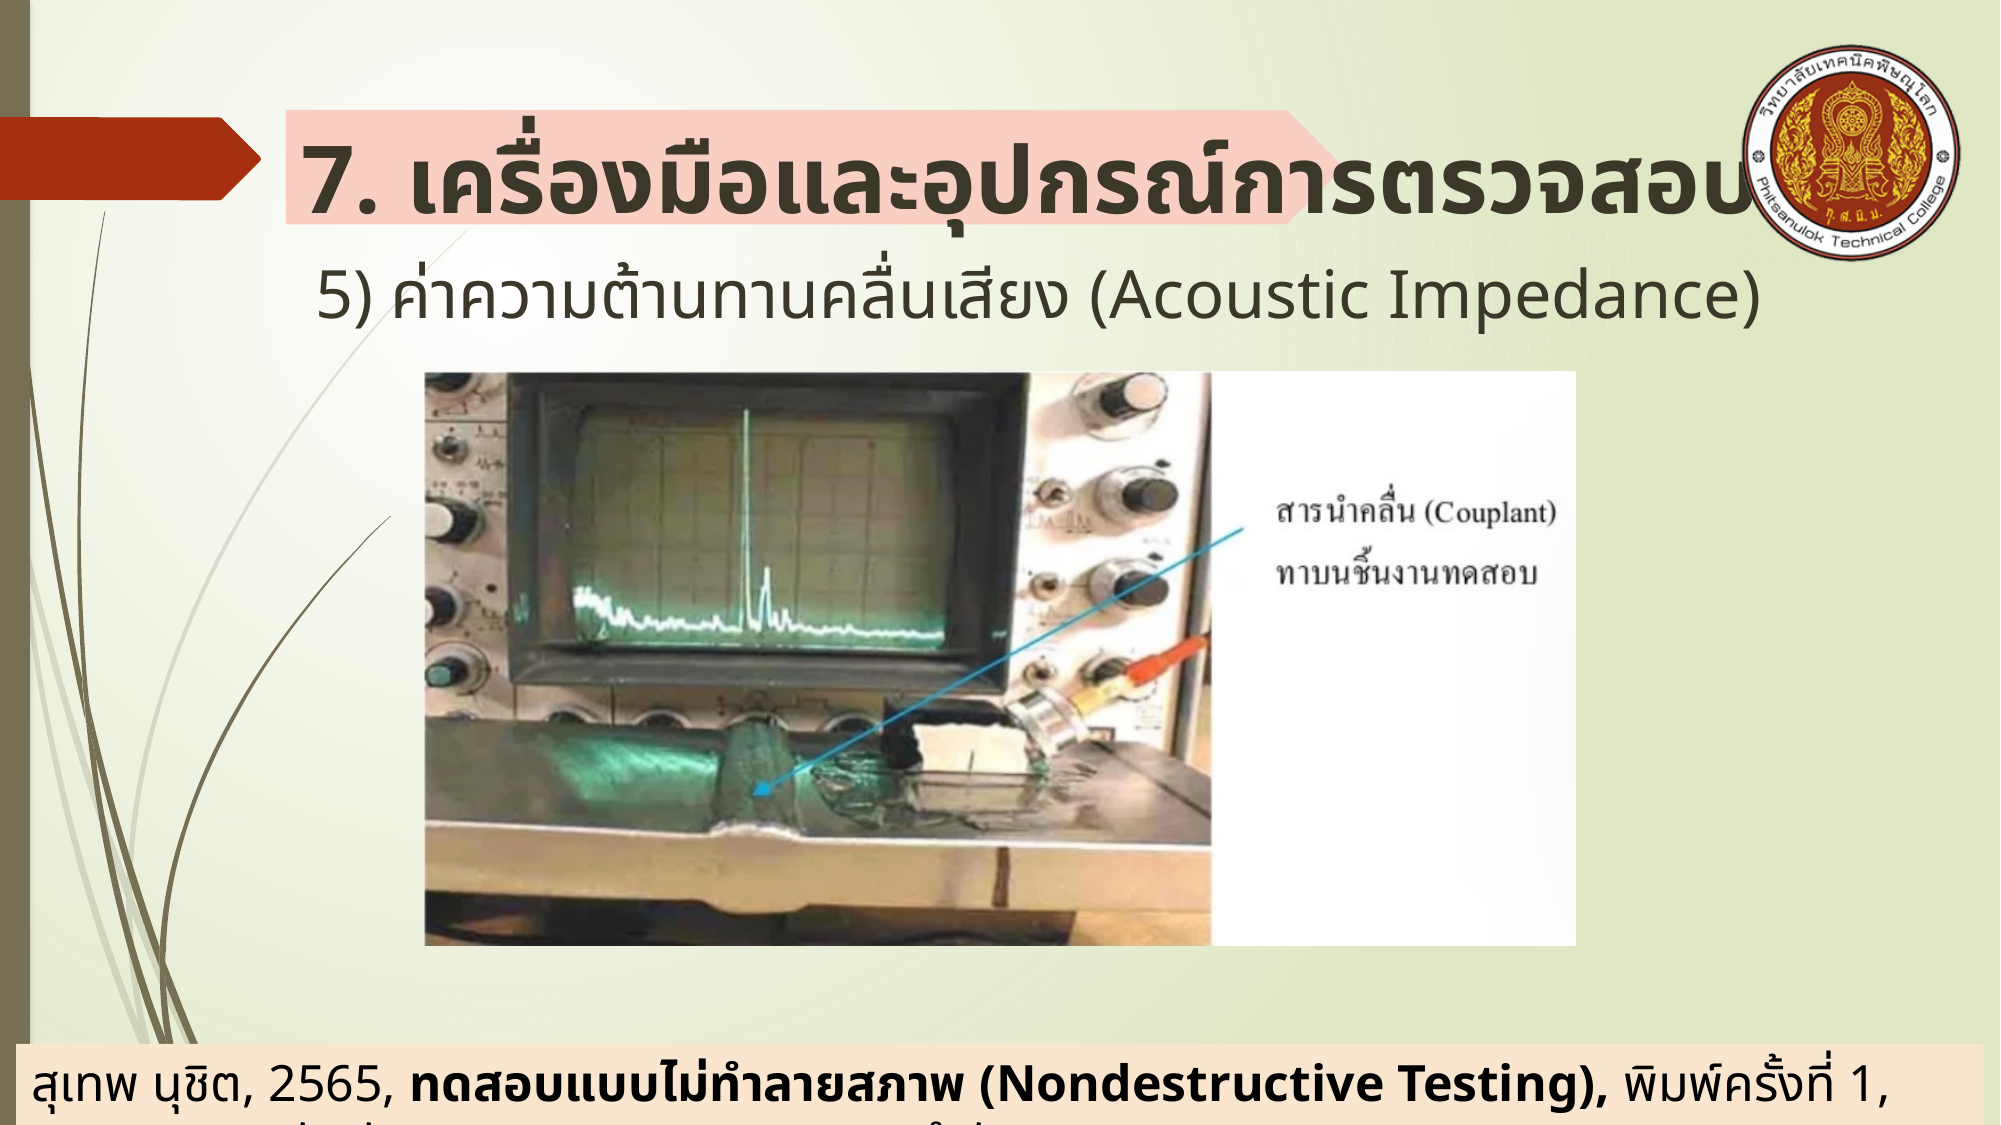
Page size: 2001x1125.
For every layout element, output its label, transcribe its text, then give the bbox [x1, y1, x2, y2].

text_box [285, 109, 1289, 224]
picture [1737, 42, 1965, 267]
text_box 5) ค่าความต้านทานคลื่นเสียง (Acoustic Impedance) [300, 244, 2000, 340]
picture [423, 371, 1576, 946]
title 7. เครื่องมือและอุปกรณ์การตรวจสอบ [286, 112, 1732, 225]
text_box สุเทพ นุชิต, 2565, ทดสอบแบบไม่ทำลายสภาพ (Nondestructive Testing), พิมพ์ครั้งที่ 1, กรุงเทพฯ;บริษัทพัฒนาคุณภาพวิชาการ (พว.) จำกัด. [16, 1043, 1984, 1125]
